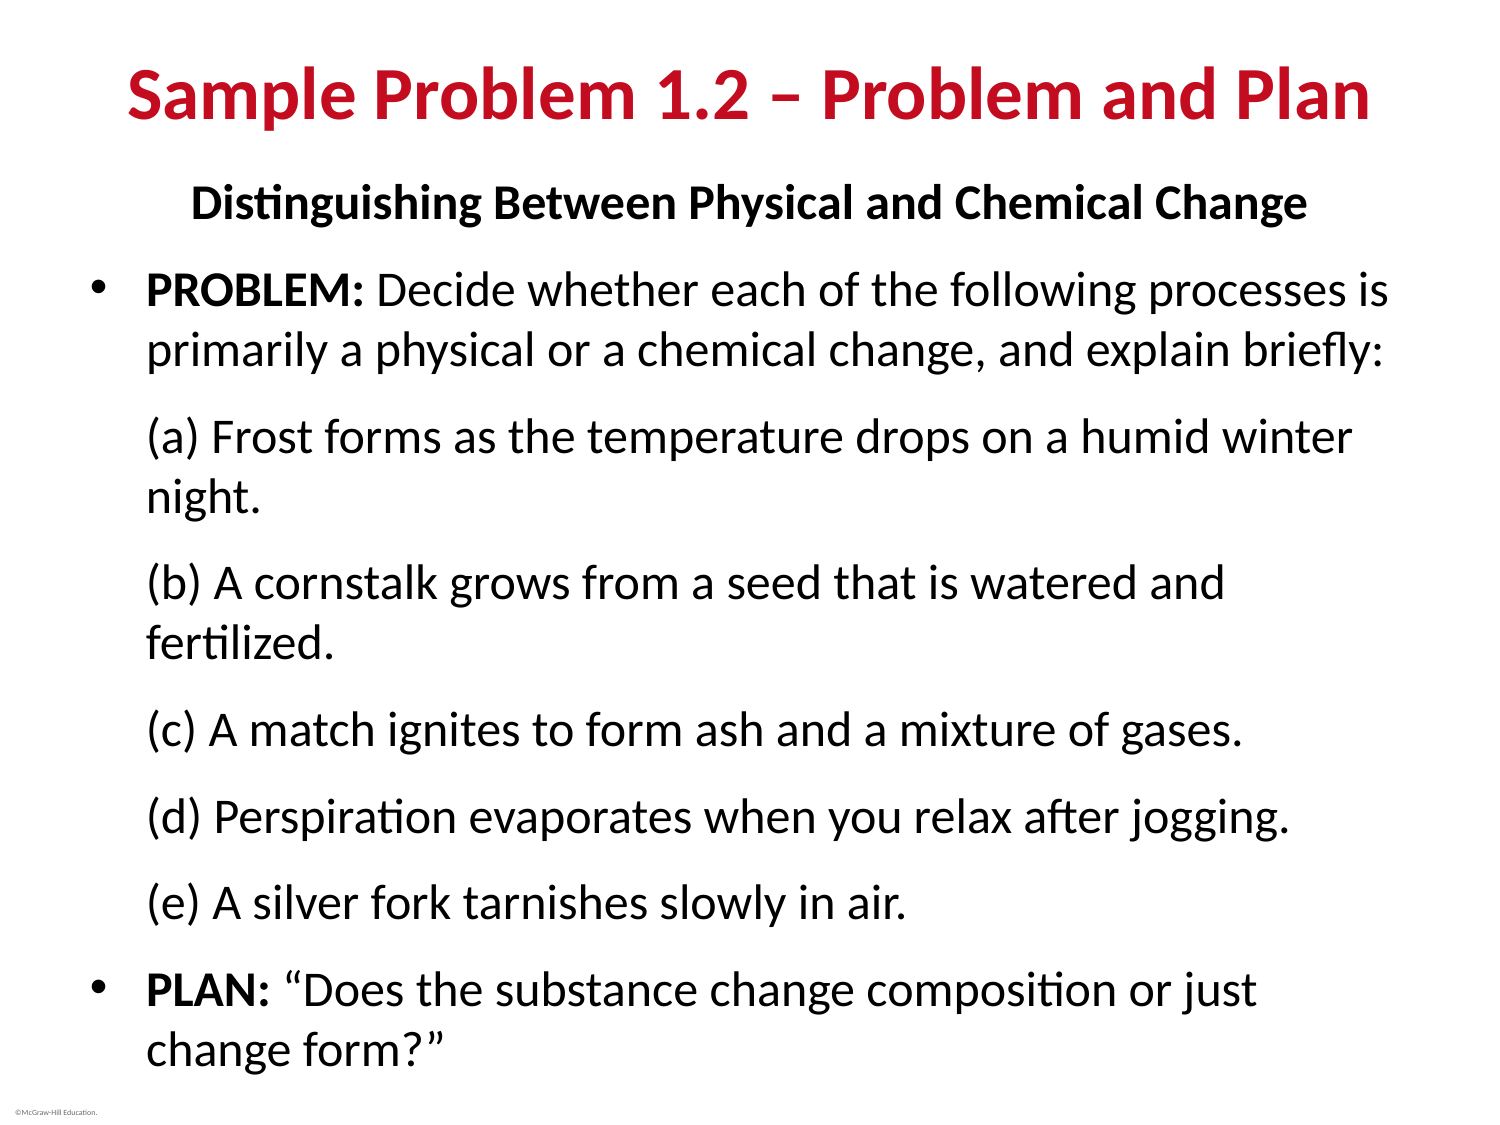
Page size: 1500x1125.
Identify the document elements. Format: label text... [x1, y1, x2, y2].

title Sample Problem 1.2 – Problem and Plan [0, 37, 1500, 138]
list Distinguishing Between Physical and Chemical Change PROBLEM: Decide whether each of the following processes is primarily a physical or a chemical change, and explain briefly: (a) Frost forms as the temperature drops on a humid winter night. (b) A cornstalk grows from a seed that is watered and fertilized. (c) A match ignites to form ash and a mixture of gases. (d) Perspiration evaporates when you relax after jogging. (e) A silver fork tarnishes slowly in air. PLAN: “Does the substance change composition or just change form?” [75, 162, 1425, 1075]
